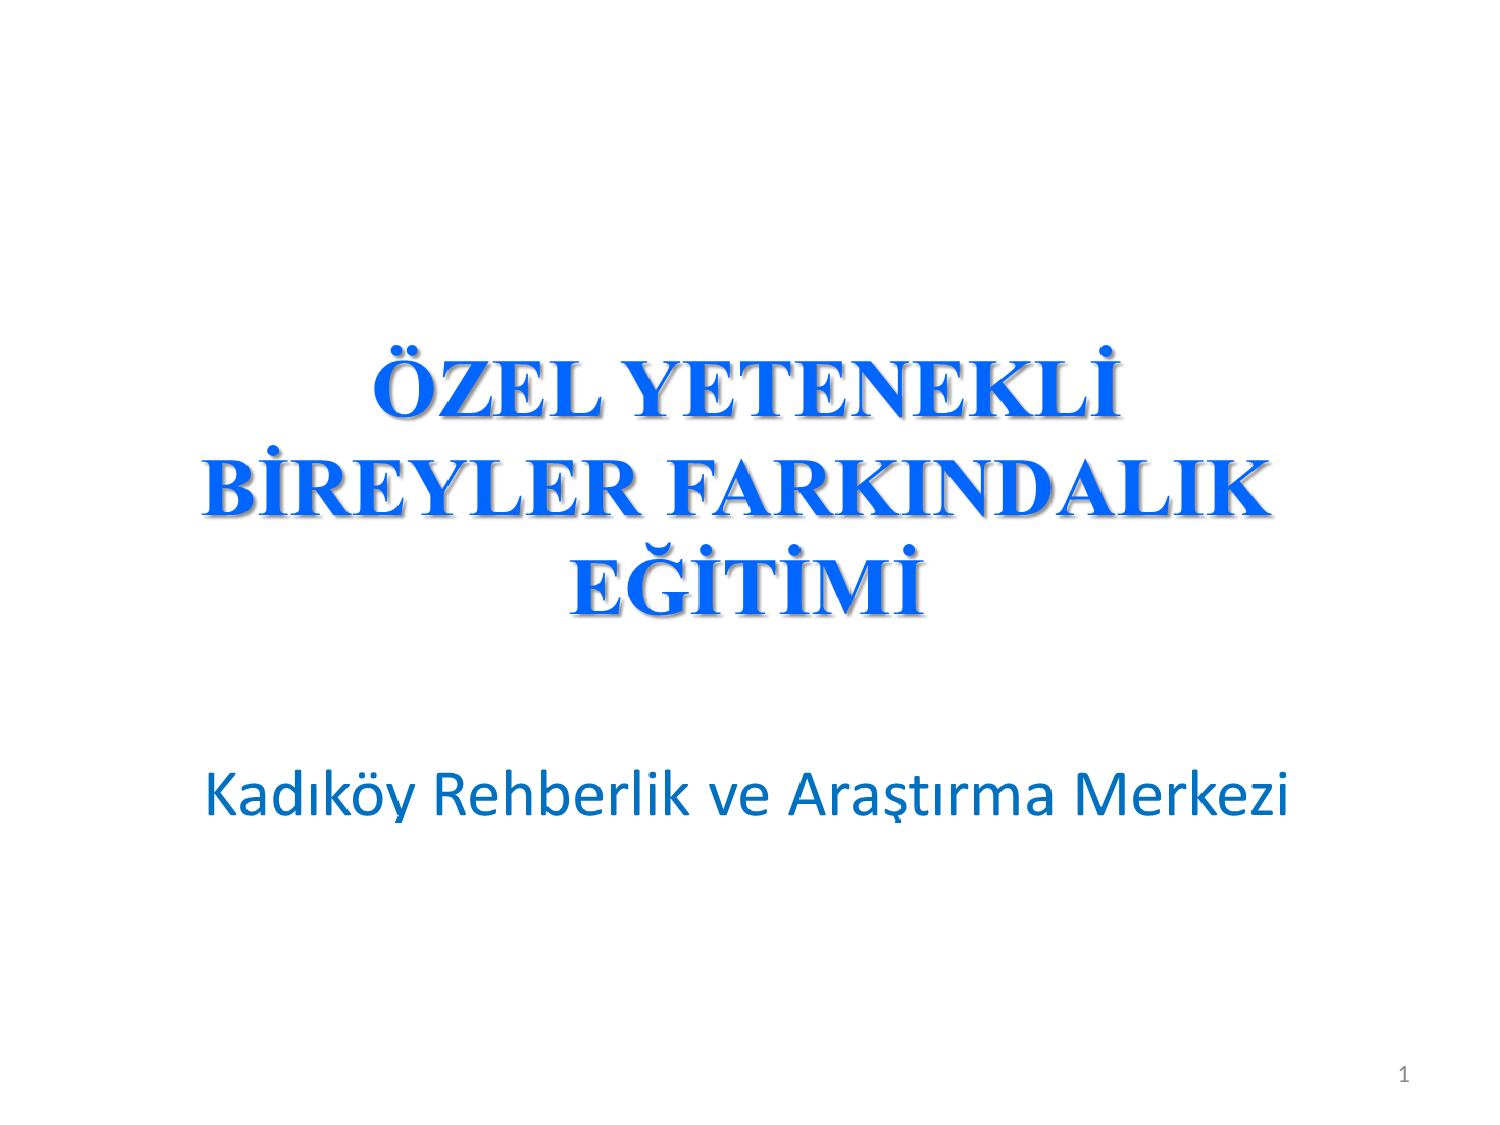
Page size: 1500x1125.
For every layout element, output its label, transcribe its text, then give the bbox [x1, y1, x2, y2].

slide_number 1 [1074, 1042, 1425, 1103]
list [147, 290, 1353, 823]
